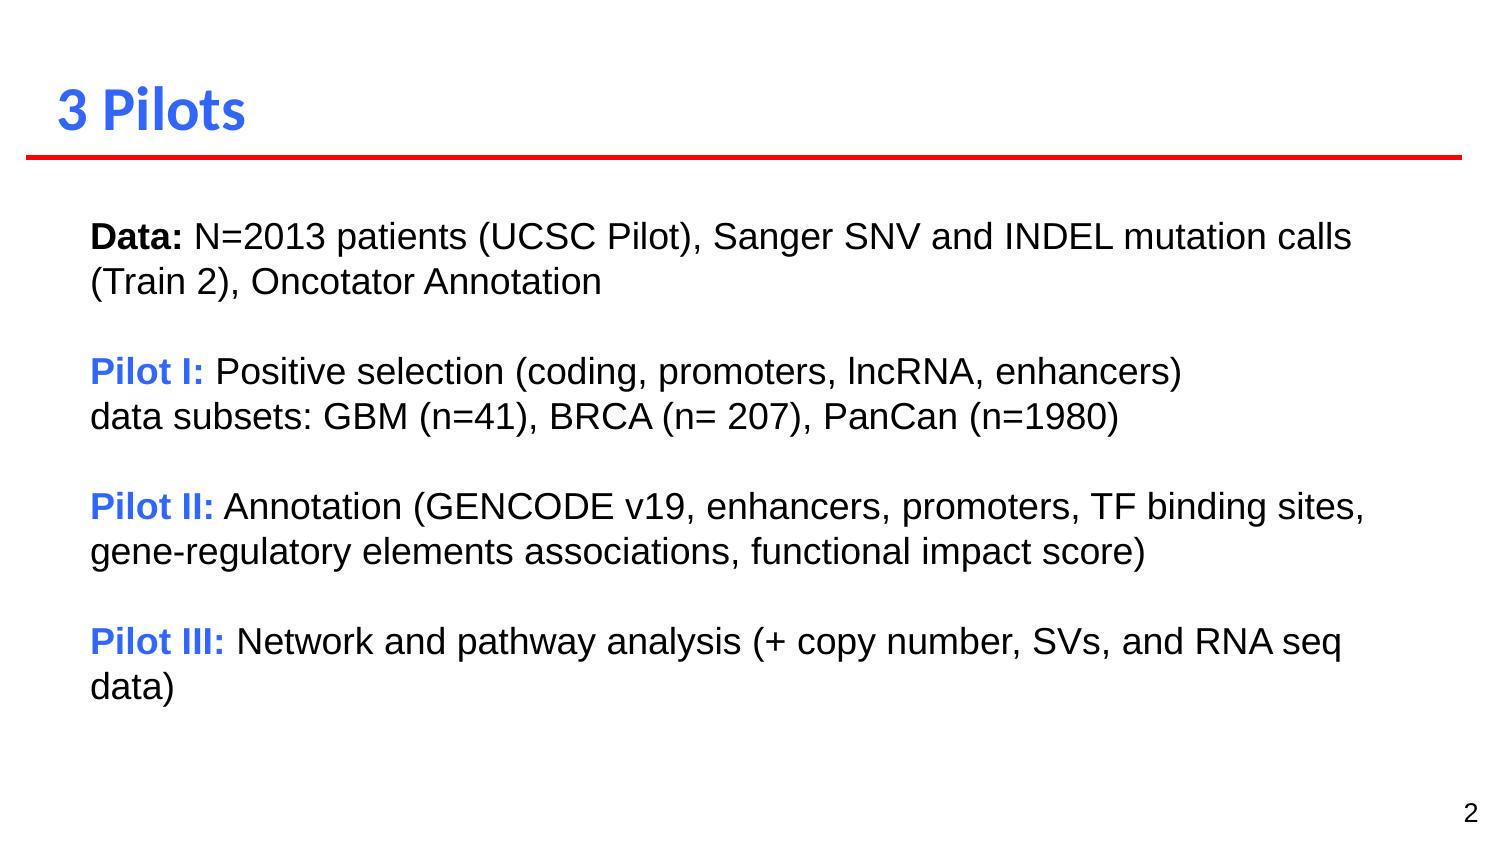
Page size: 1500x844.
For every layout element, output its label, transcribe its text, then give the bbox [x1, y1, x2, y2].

slide_number ‹#› [1403, 779, 1494, 844]
title 3 Pilots [41, 17, 1392, 155]
list Data: N=2013 patients (UCSC Pilot), Sanger SNV and INDEL mutation calls (Train 2), Oncotator Annotation Pilot I: Positive selection (coding, promoters, lncRNA, enhancers) data subsets: GBM (n=41), BRCA (n= 207), PanCan (n=1980) Pilot II: Annotation (GENCODE v19, enhancers, promoters, TF binding sites, gene-regulatory elements associations, functional impact score) Pilot III: Network and pathway analysis (+ copy number, SVs, and RNA seq data) [75, 196, 1425, 808]
